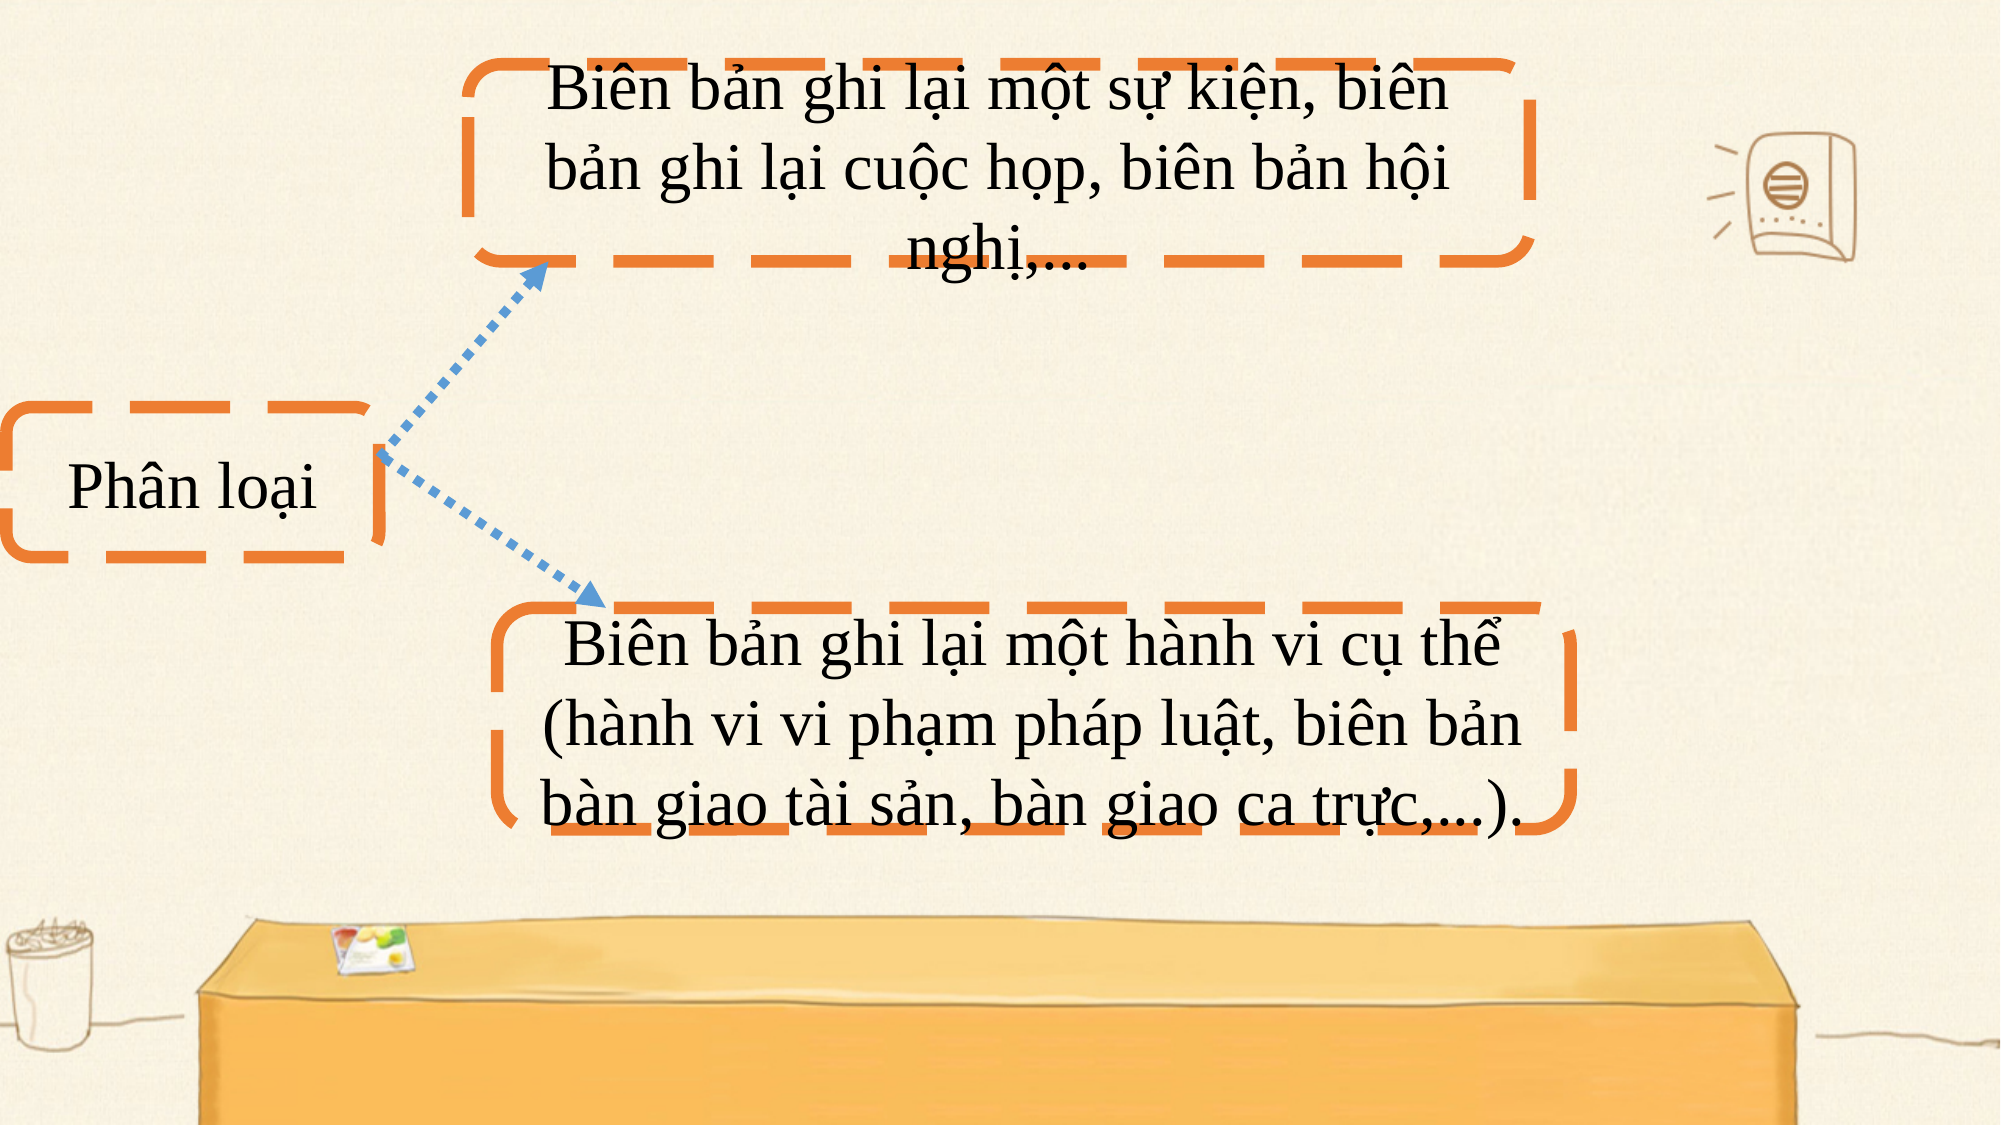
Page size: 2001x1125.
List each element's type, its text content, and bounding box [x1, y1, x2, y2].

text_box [379, 261, 549, 458]
text_box Phân loại [6, 407, 380, 558]
text_box Biên bản ghi lại một sự kiện, biên bản ghi lại cuộc họp, biên bản hội nghị,... [468, 64, 1530, 262]
picture [0, 0, 2001, 1125]
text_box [383, 457, 606, 608]
text_box Biên bản ghi lại một hành vi cụ thể (hành vi vi phạm pháp luật, biên bản bàn giao tài sản, bàn giao ca trực,...). [497, 607, 1571, 830]
